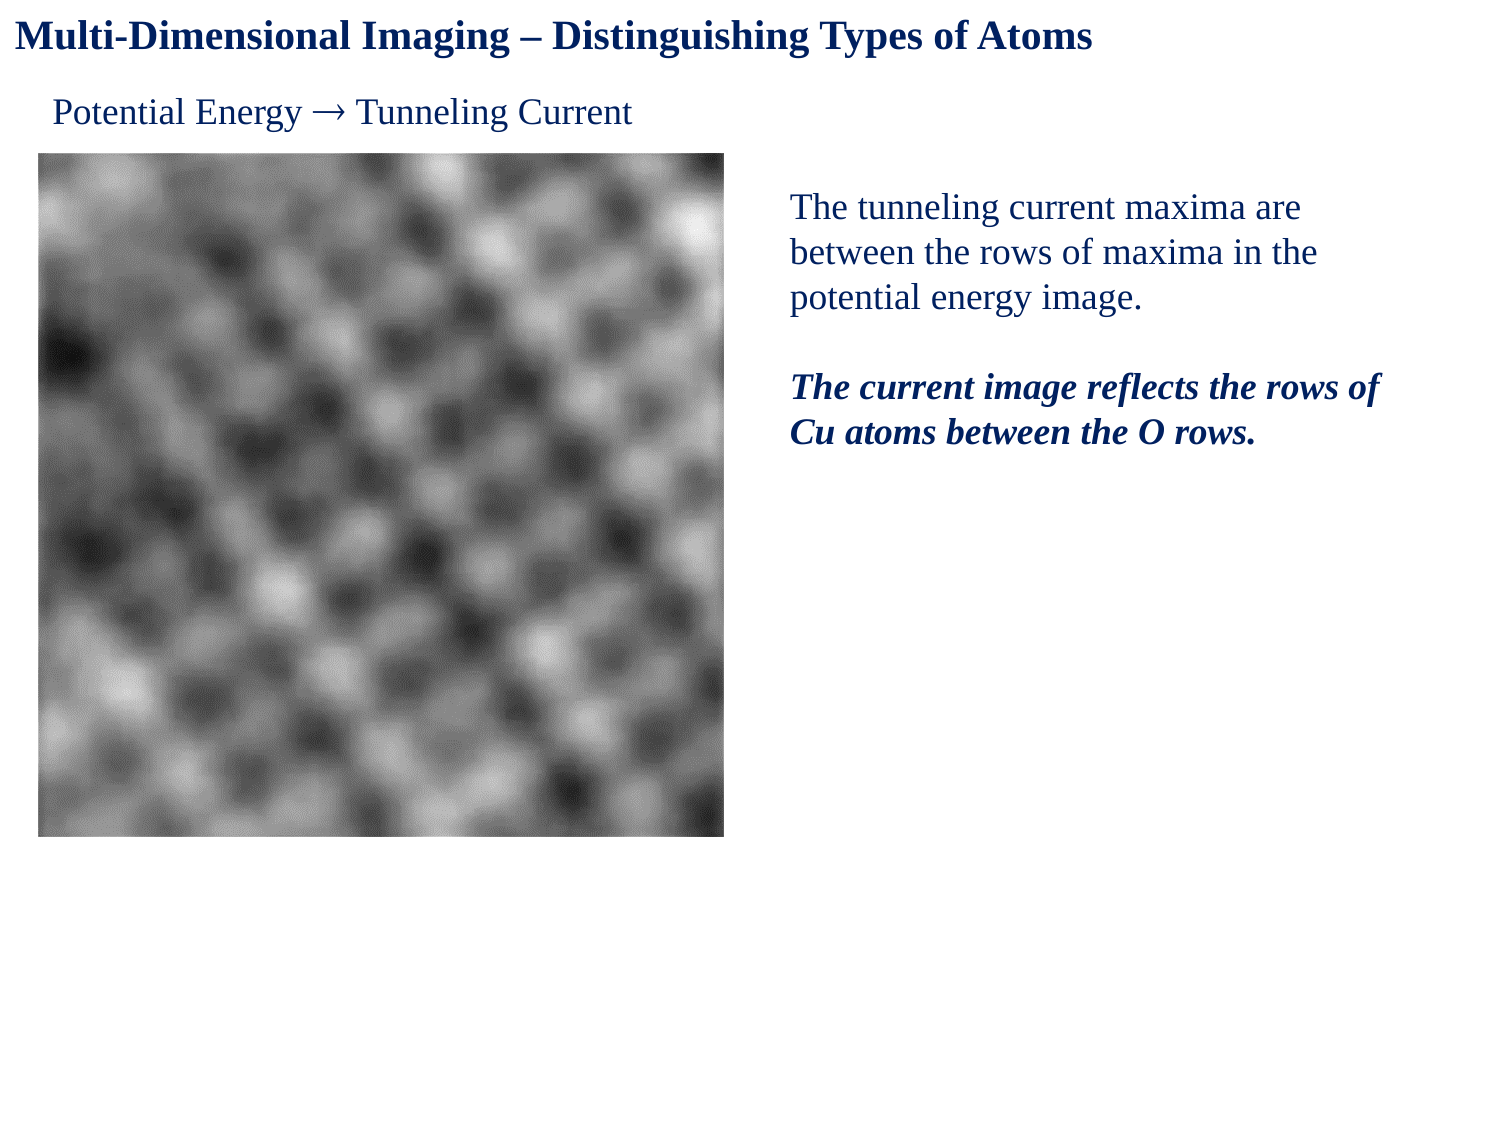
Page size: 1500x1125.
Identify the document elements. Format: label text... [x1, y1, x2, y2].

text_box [37, 149, 725, 838]
text_box Potential Energy ® Tunneling Current [37, 75, 738, 140]
text_box Multi-Dimensional Imaging – Distinguishing Types of Atoms [0, 0, 1425, 65]
text_box The tunneling current maxima are between the rows of maxima in the potential energy image. The current image reflects the rows of Cu atoms between the O rows. [774, 174, 1413, 460]
